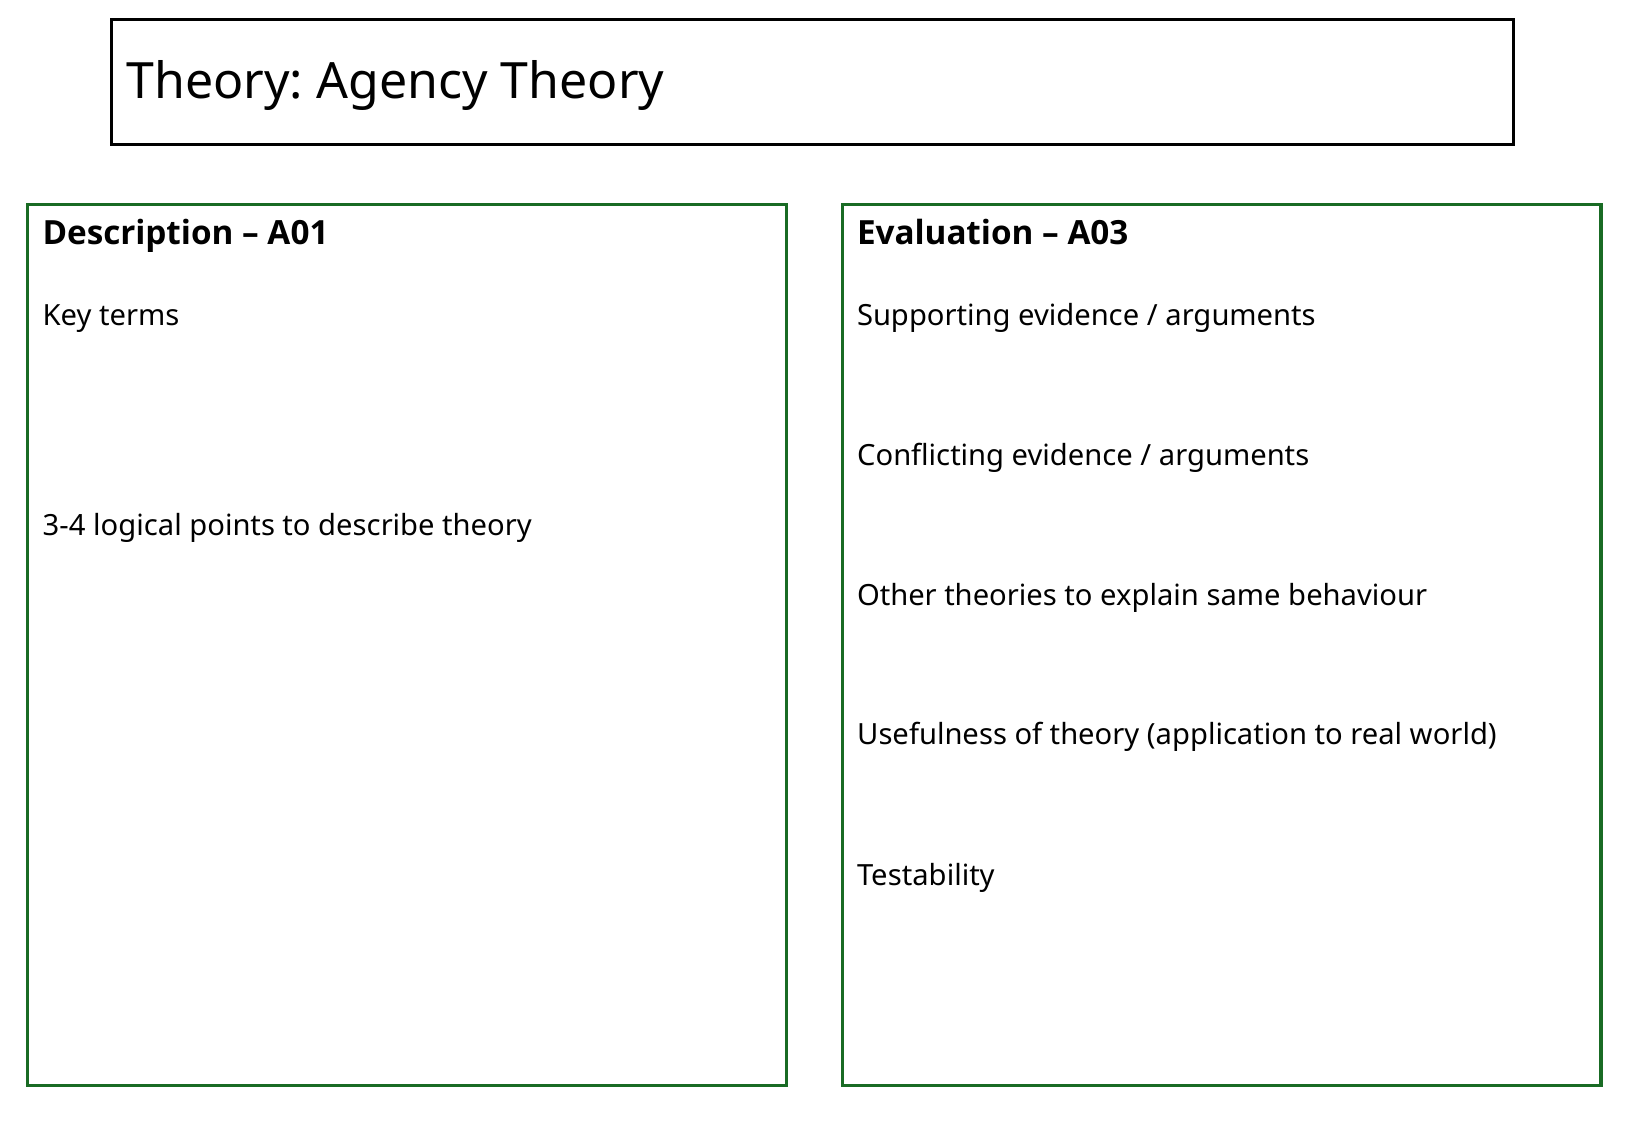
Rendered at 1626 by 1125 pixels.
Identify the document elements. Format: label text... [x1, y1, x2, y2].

title Theory: Agency Theory [110, 18, 1515, 146]
text_box Description – A01 Key terms 3-4 logical points to describe theory [26, 203, 788, 1087]
text_box Evaluation – A03 Supporting evidence / arguments Conflicting evidence / arguments Other theories to explain same behaviour Usefulness of theory (application to real world) Testability [841, 203, 1603, 1087]
